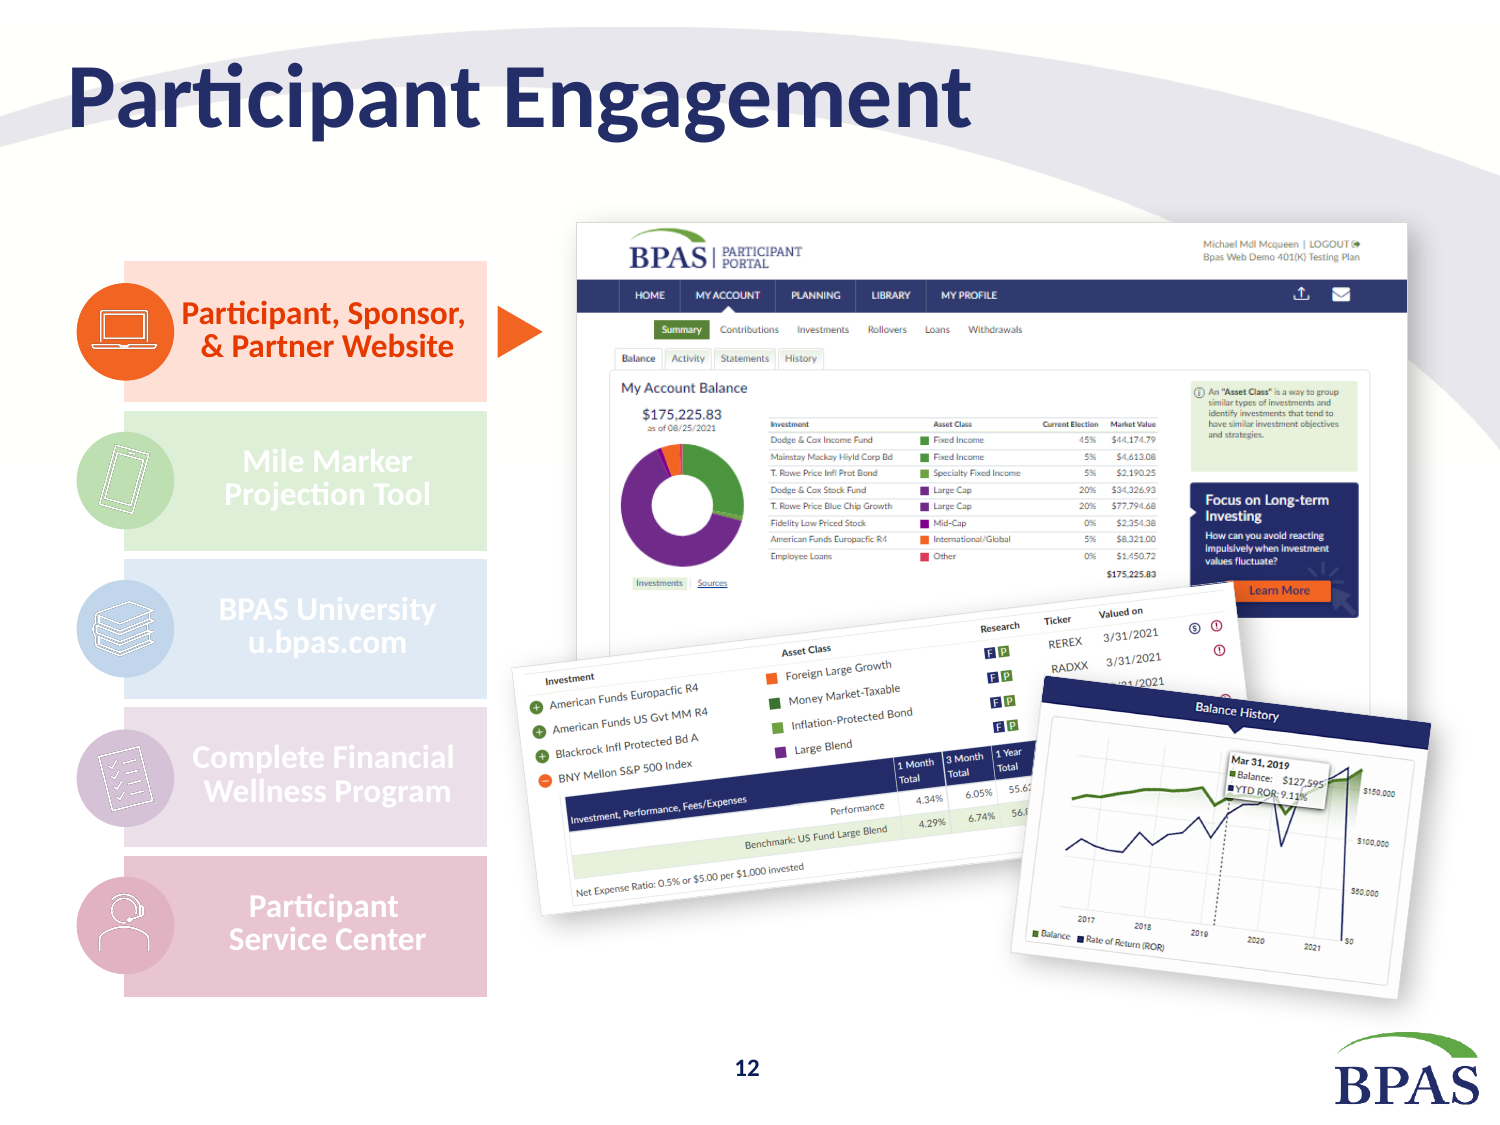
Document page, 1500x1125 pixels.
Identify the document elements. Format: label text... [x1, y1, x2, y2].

picture [513, 221, 1431, 999]
picture [1331, 1029, 1482, 1107]
picture [90, 595, 158, 663]
picture [83, 438, 165, 521]
picture [86, 884, 162, 960]
text_box 12 [572, 1044, 923, 1104]
picture [85, 738, 167, 820]
picture [90, 295, 158, 363]
text_box Participant Engagement [53, 28, 1426, 177]
